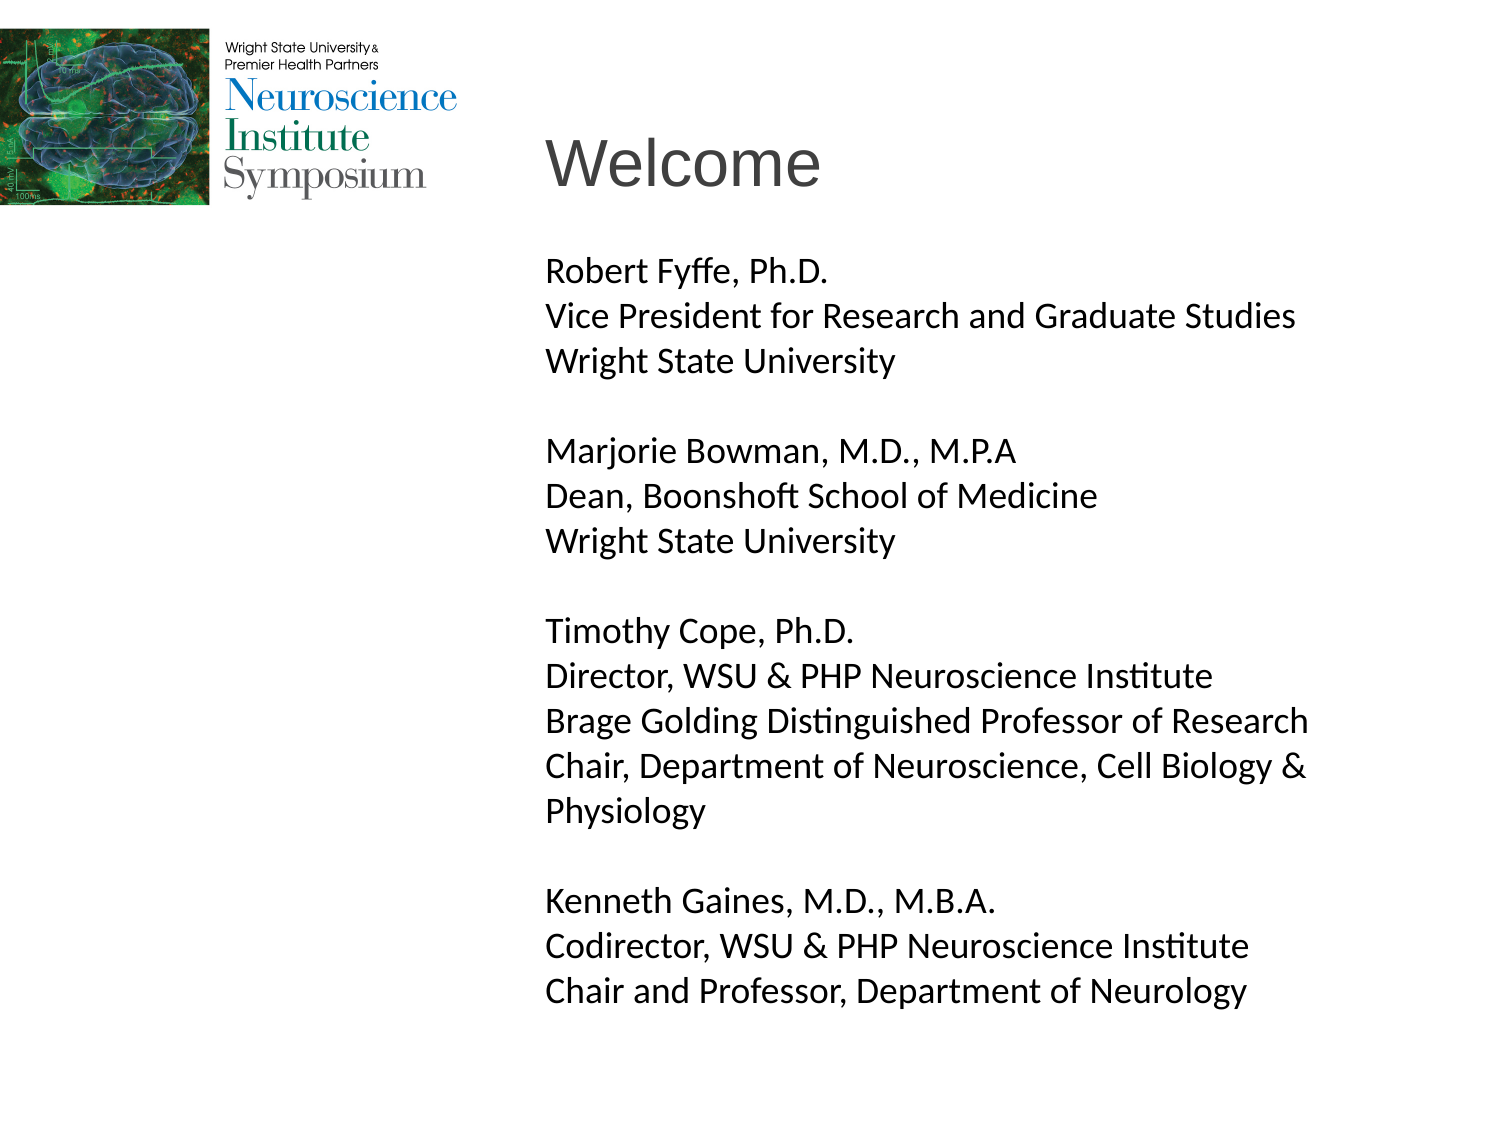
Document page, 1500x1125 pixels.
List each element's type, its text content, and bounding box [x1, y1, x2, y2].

text_box Robert Fyffe, Ph.D. Vice President for Research and Graduate Studies Wright State University Marjorie Bowman, M.D., M.P.A Dean, Boonshoft School of Medicine Wright State University Timothy Cope, Ph.D. Director, WSU & PHP Neuroscience Institute Brage Golding Distinguished Professor of Research Chair, Department of Neuroscience, Cell Biology & Physiology Kenneth Gaines, M.D., M.B.A. Codirector, WSU & PHP Neuroscience Institute Chair and Professor, Department of Neurology [530, 238, 1429, 1064]
title Welcome [530, 79, 1249, 238]
picture [0, 0, 474, 228]
